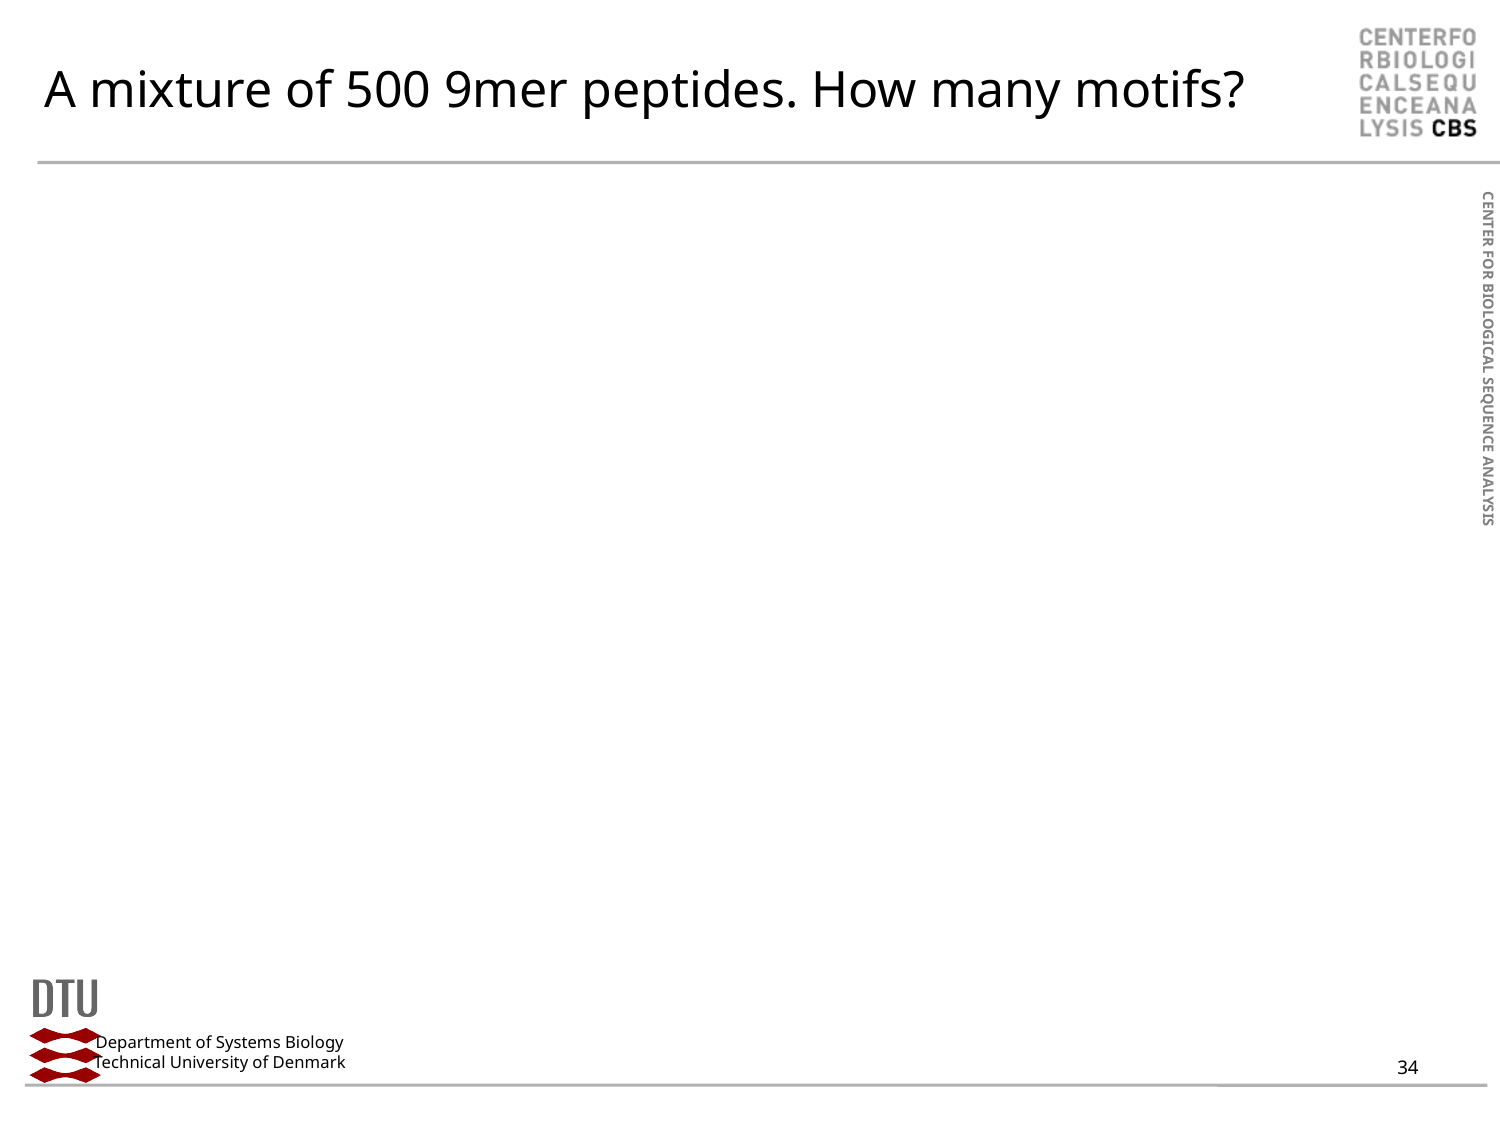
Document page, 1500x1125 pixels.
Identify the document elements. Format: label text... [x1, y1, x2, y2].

picture [1350, 12, 1488, 150]
picture [24, 974, 107, 1088]
text_box A mixture of 500 9mer peptides. How many motifs? [29, 49, 1261, 125]
